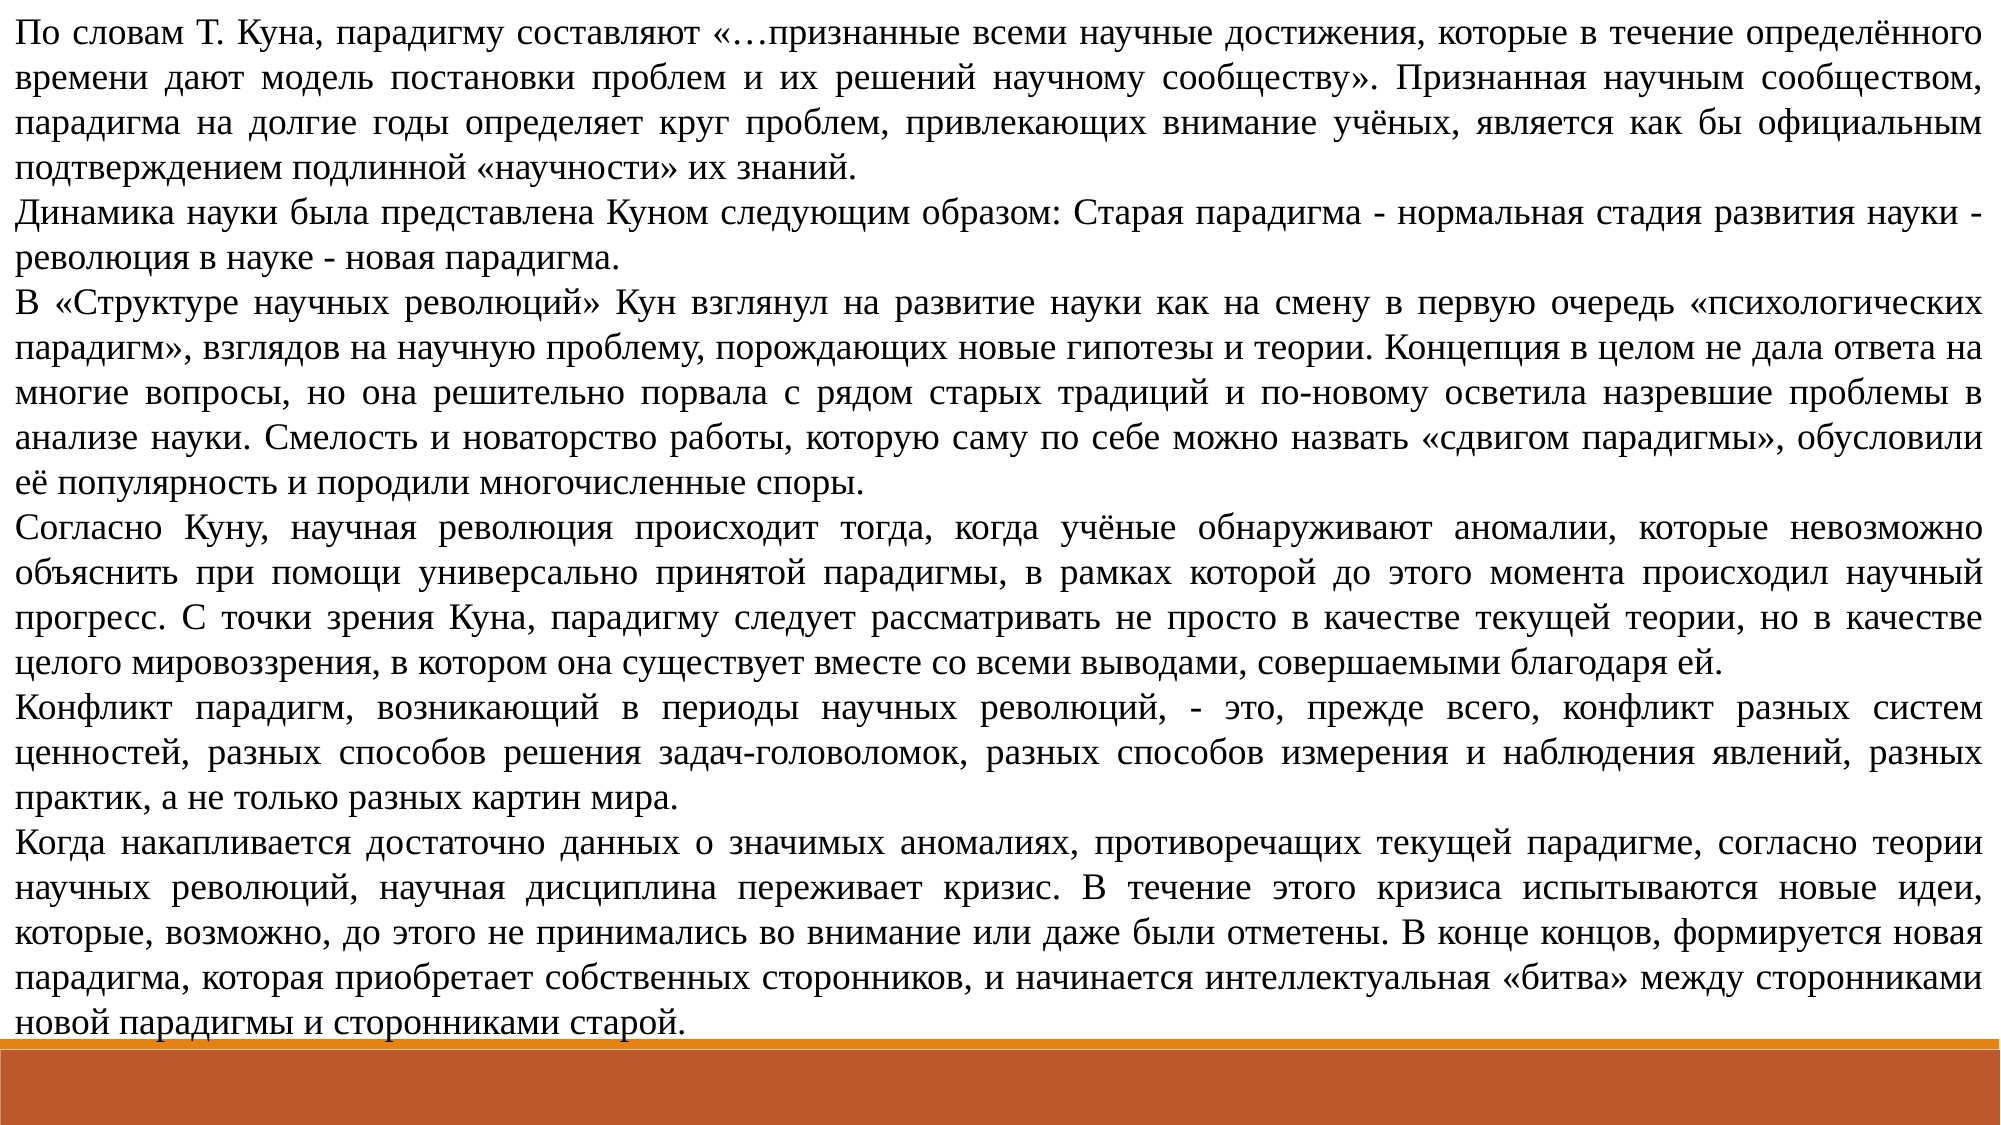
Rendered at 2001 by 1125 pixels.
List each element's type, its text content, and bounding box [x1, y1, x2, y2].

text_box По словам Т. Куна, парадигму составляют «…признанные всеми научные достижения, которые в течение определённого времени дают модель постановки проблем и их решений научному сообществу». Признанная научным сообществом, парадигма на долгие годы определяет круг проблем, привлекающих внимание учёных, является как бы официальным подтверждением подлинной «научности» их знаний. Динамика науки была представлена Куном следующим образом: Старая парадигма - нормальная стадия развития науки - революция в науке - новая парадигма. В «Структуре научных революций» Кун взглянул на развитие науки как на смену в первую очередь «психологических парадигм», взглядов на научную проблему, порождающих новые гипотезы и теории. Концепция в целом не дала ответа на многие вопросы, но она решительно порвала с рядом старых традиций и по-новому осветила назревшие проблемы в анализе науки. Смелость и новаторство работы, которую саму по себе можно назвать «сдвигом парадигмы», обусловили её популярность и породили многочисленные споры. Согласно Куну, научная революция происходит тогда, когда учёные обнаруживают аномалии, которые невозможно объяснить при помощи универсально принятой парадигмы, в рамках которой до этого момента происходил научный прогресс. С точки зрения Куна, парадигму следует рассматривать не просто в качестве текущей теории, но в качестве целого мировоззрения, в котором она существует вместе со всеми выводами, совершаемыми благодаря ей. Конфликт парадигм, возникающий в периоды научных революций, - это, прежде всего, конфликт разных систем ценностей, разных способов решения задач-головоломок, разных способов измерения и наблюдения явлений, разных практик, а не только разных картин мира. Когда накапливается достаточно данных о значимых аномалиях, противоречащих текущей парадигме, согласно теории научных революций, научная дисциплина переживает кризис. В течение этого кризиса испытываются новые идеи, которые, возможно, до этого не принимались во внимание или даже были отметены. В конце концов, формируется новая парадигма, которая приобретает собственных сторонников, и начинается интеллектуальная «битва» между сторонниками новой парадигмы и сторонниками старой. [0, 0, 2000, 1095]
